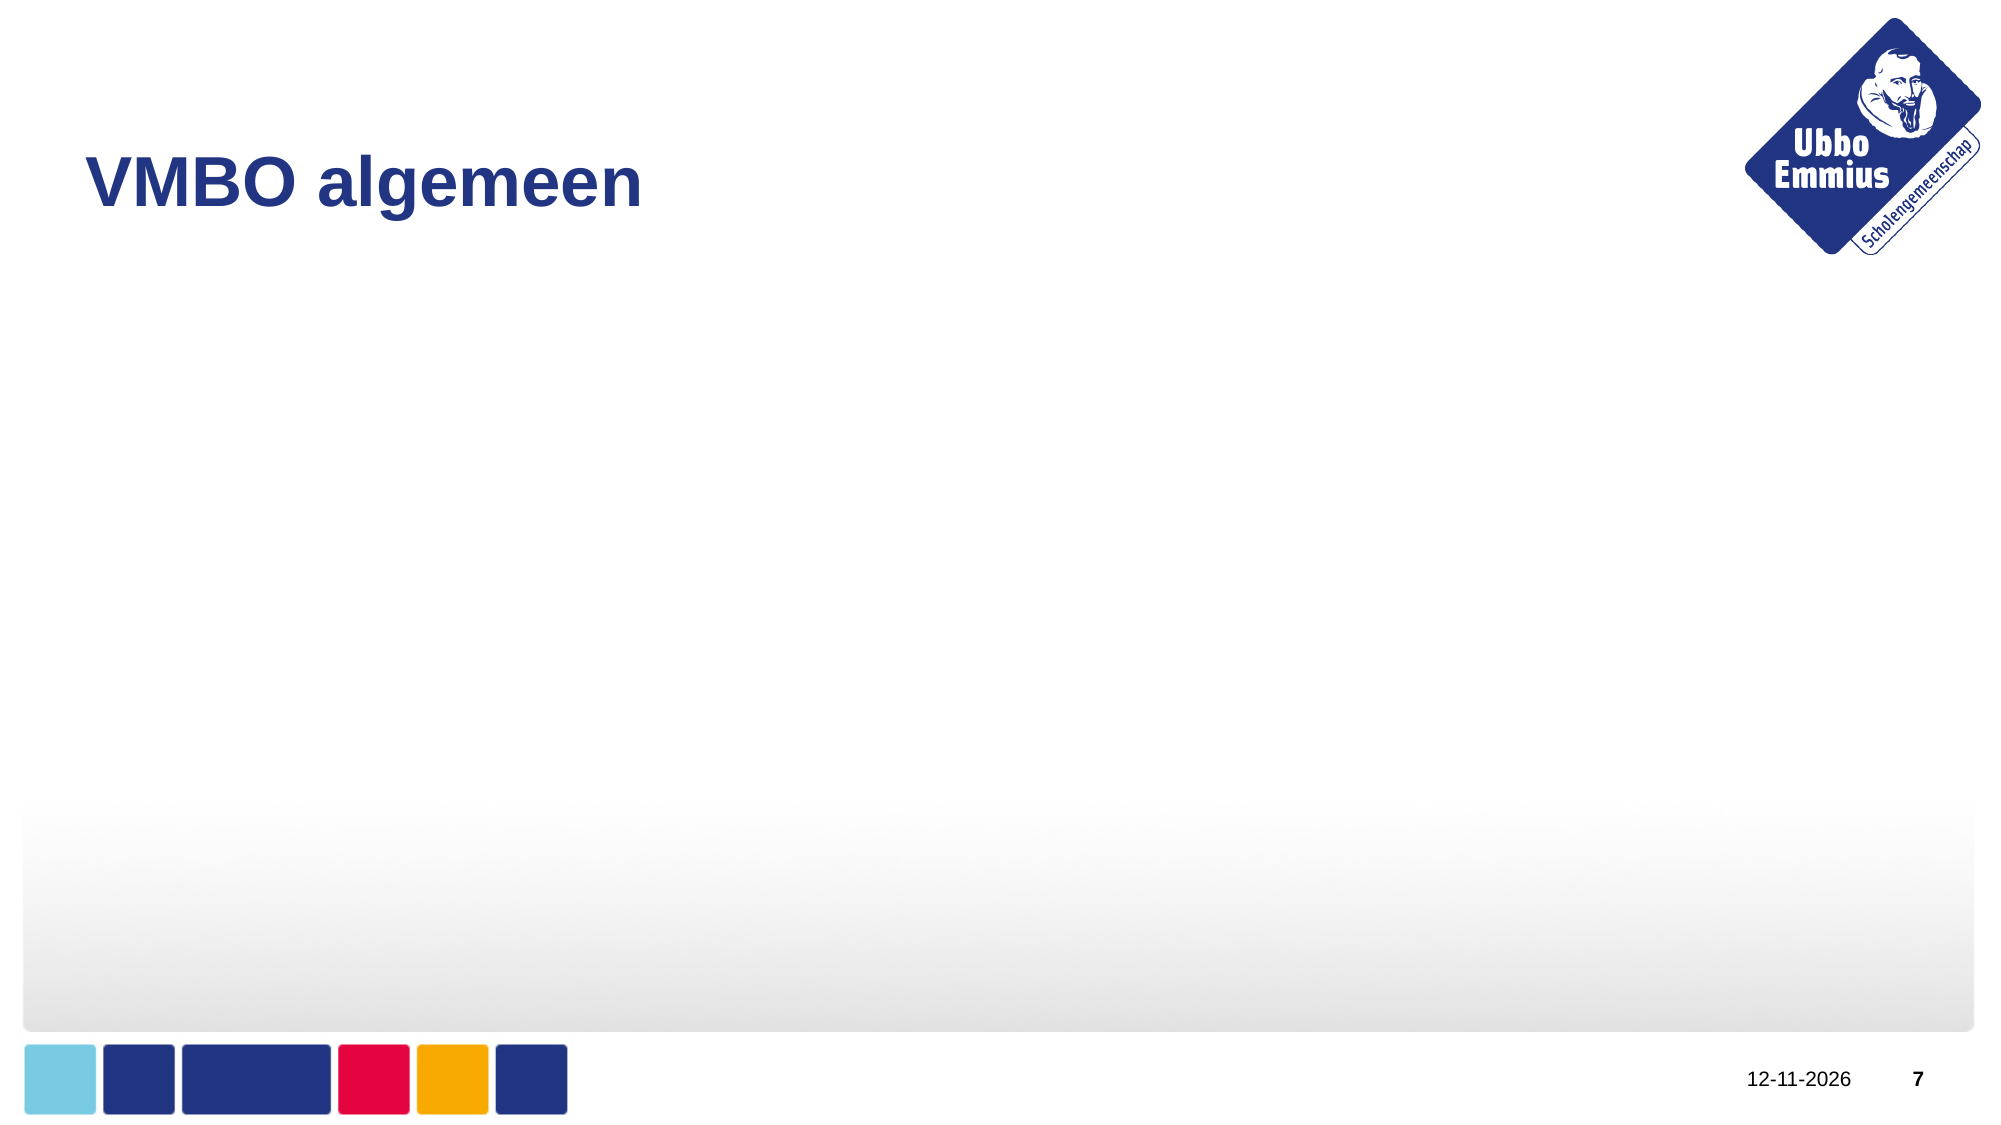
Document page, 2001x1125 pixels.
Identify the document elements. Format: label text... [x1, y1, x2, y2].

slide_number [1504, 1058, 1867, 1101]
slide_number 7 [1897, 1058, 2000, 1101]
picture [12, 6, 1988, 1032]
picture [16, 1036, 575, 1122]
title VMBO algemeen [70, 127, 1599, 232]
